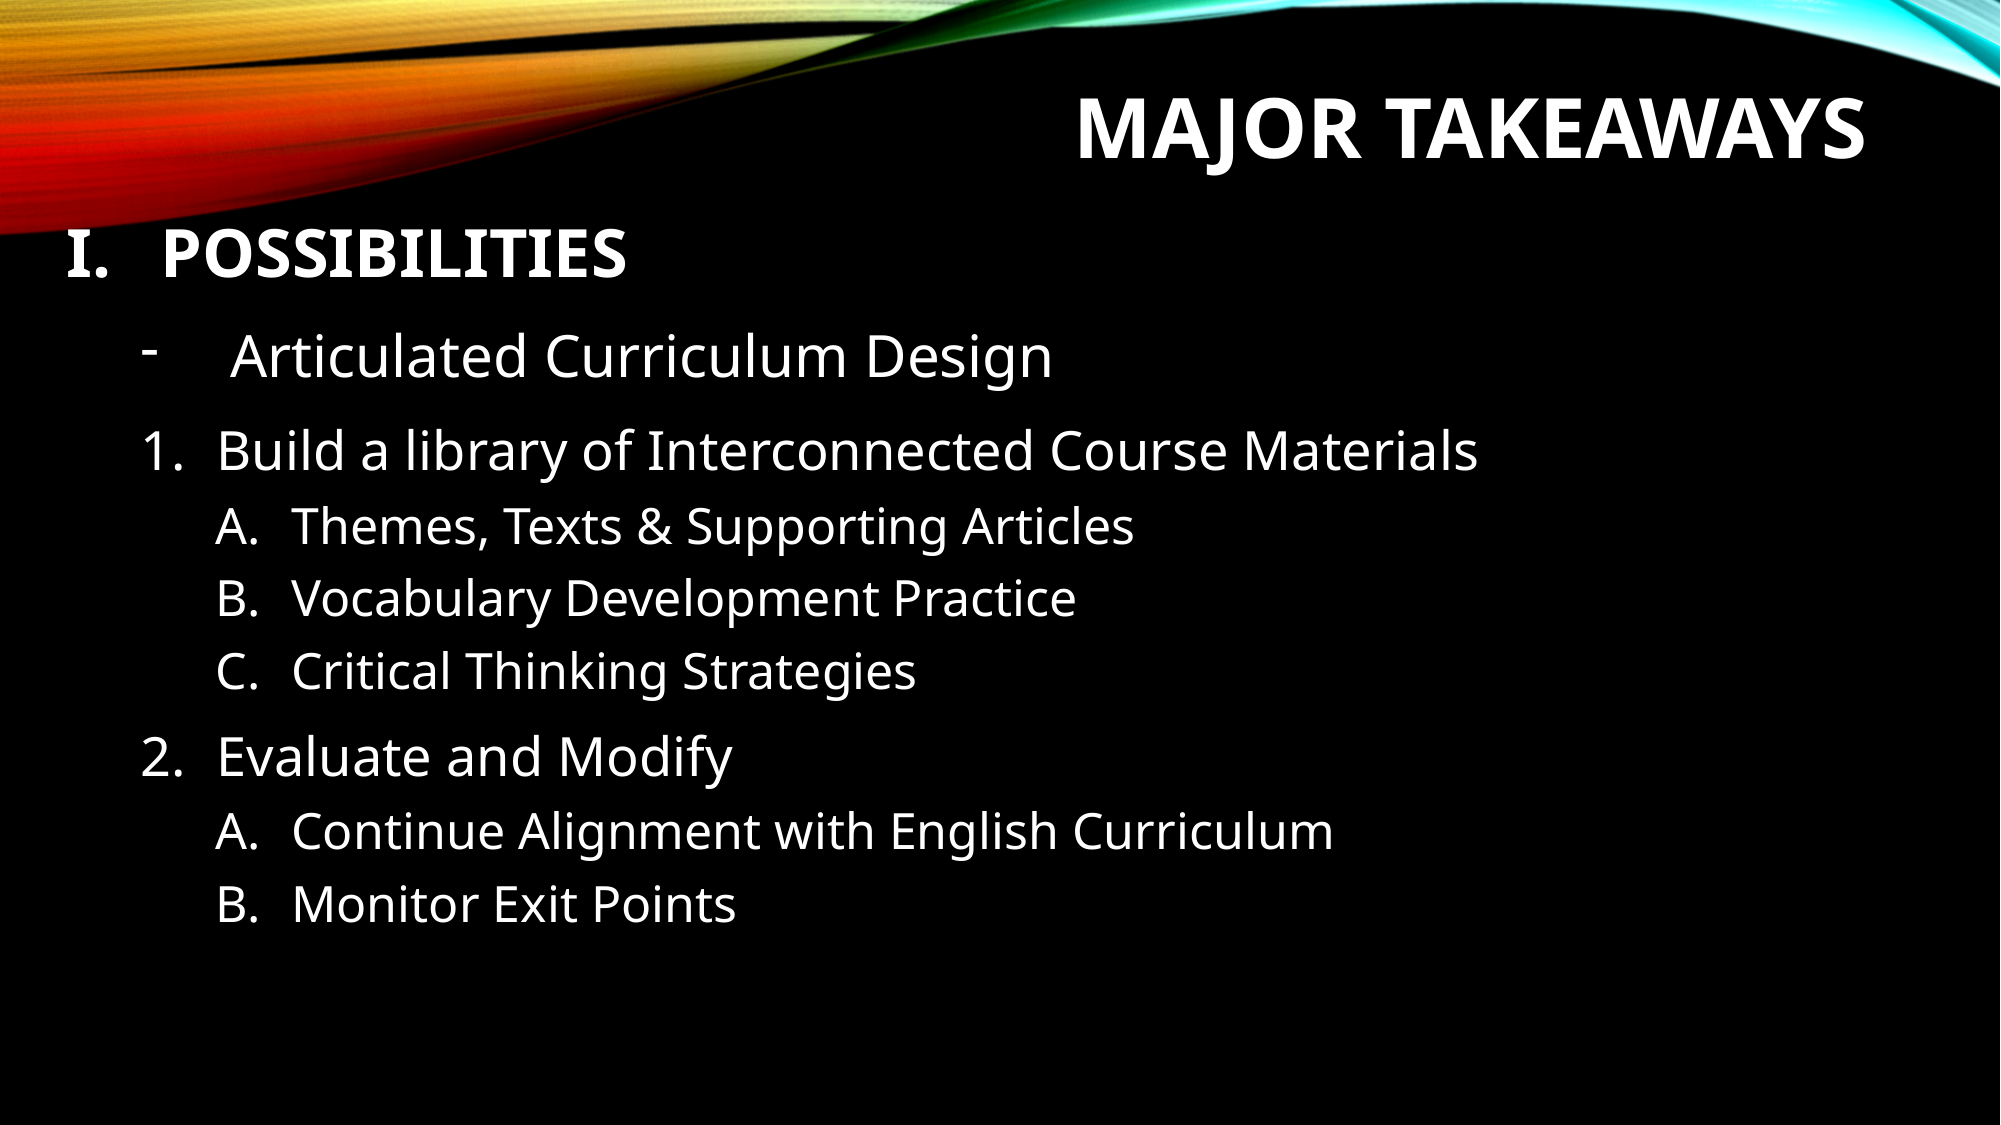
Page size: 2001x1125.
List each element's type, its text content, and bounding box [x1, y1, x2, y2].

text_box MAJOR Takeaways [469, 79, 1883, 212]
text_box POSSIBILITIES Articulated Curriculum Design Build a library of Interconnected Course Materials Themes, Texts & Supporting Articles Vocabulary Development Practice Critical Thinking Strategies Evaluate and Modify Continue Alignment with English Curriculum Monitor Exit Points [51, 212, 1948, 980]
picture [0, 0, 2000, 237]
